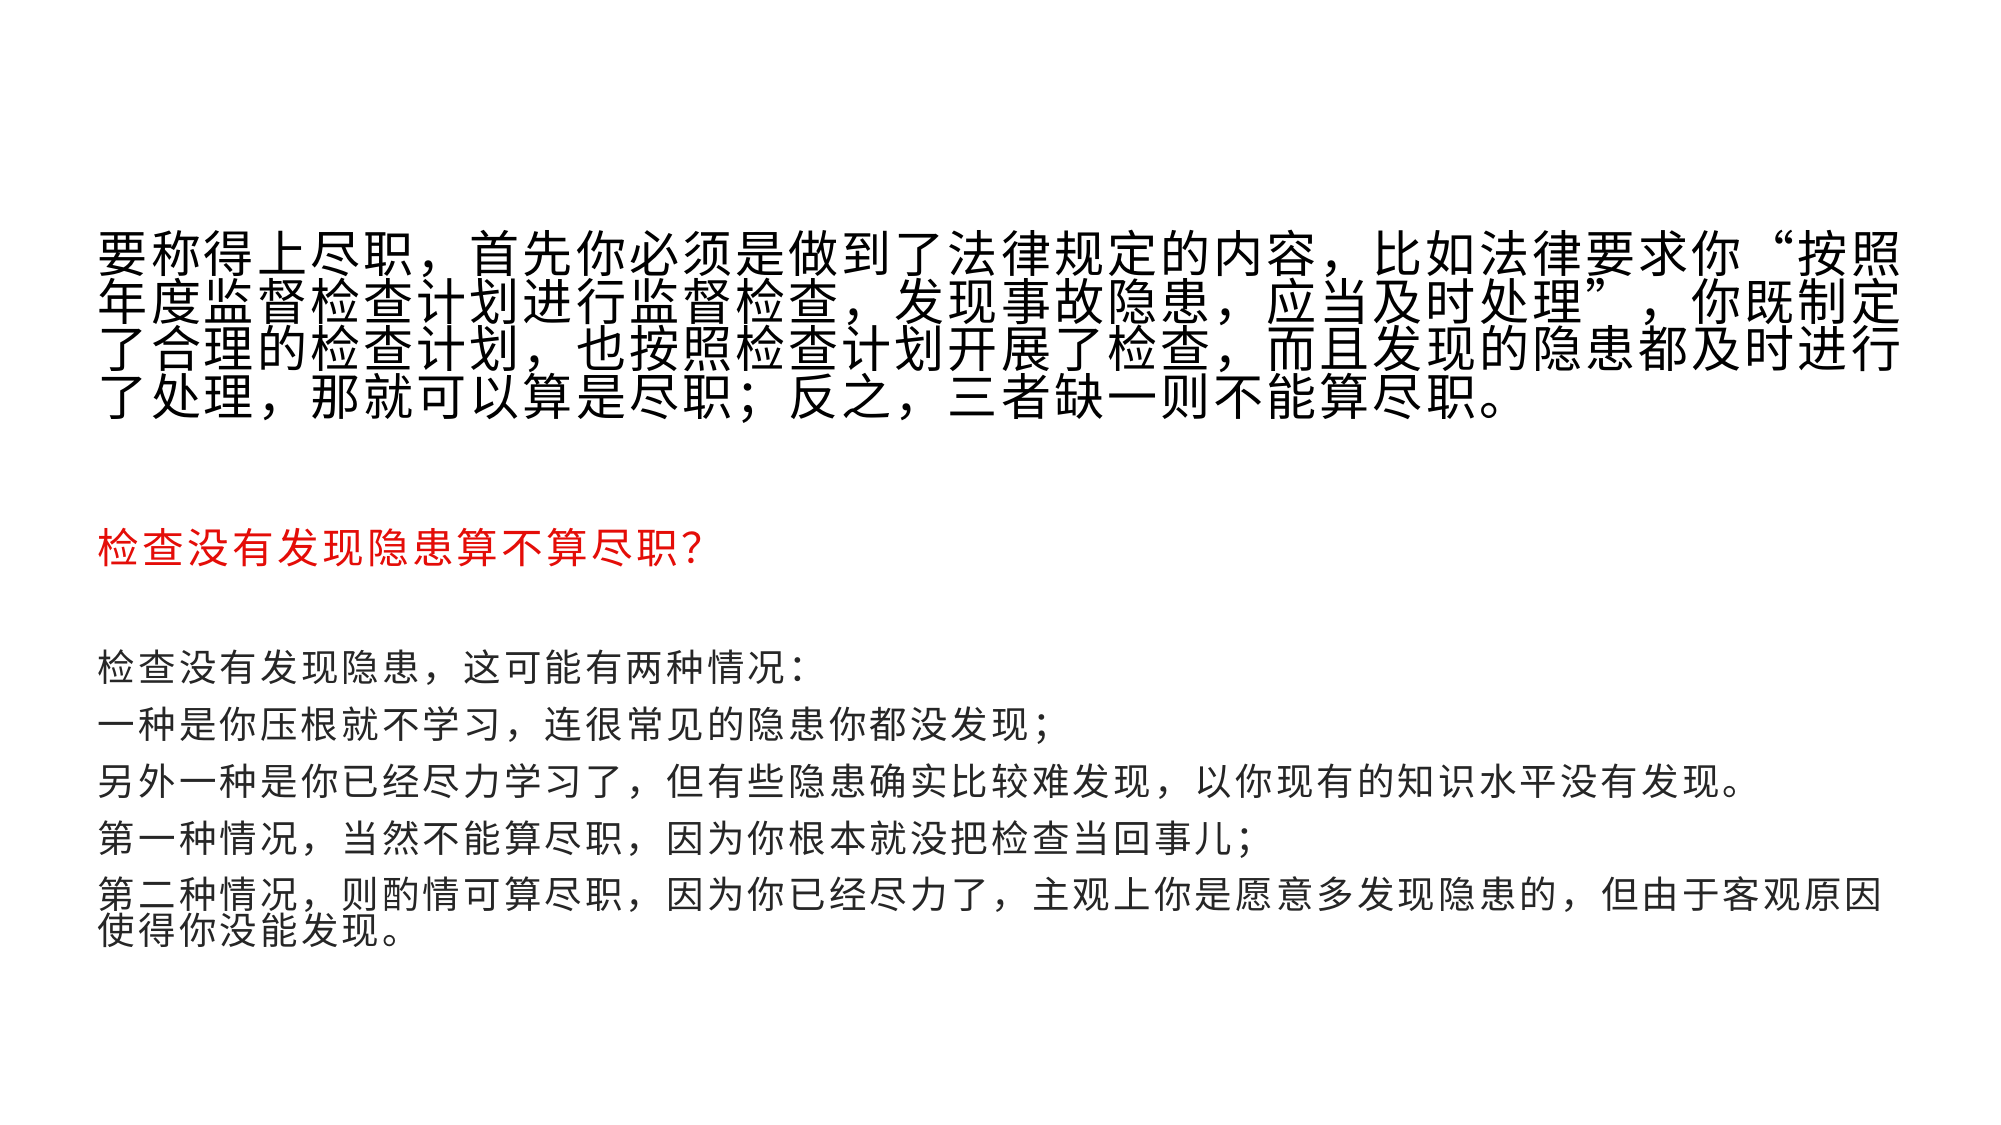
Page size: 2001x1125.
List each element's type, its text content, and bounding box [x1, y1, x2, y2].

list 要称得上尽职，首先你必须是做到了法律规定的内容，比如法律要求你“按照年度监督检查计划进行监督检查，发现事故隐患，应当及时处理”，你既制定了合理的检查计划，也按照检查计划开展了检查，而且发现的隐患都及时进行了处理，那就可以算是尽职；反之，三者缺一则不能算尽职。 检查没有发现隐患算不算尽职？ 检查没有发现隐患，这可能有两种情况： 一种是你压根就不学习，连很常见的隐患你都没发现； 另外一种是你已经尽力学习了，但有些隐患确实比较难发现，以你现有的知识水平没有发现。 第一种情况，当然不能算尽职，因为你根本就没把检查当回事儿； 第二种情况，则酌情可算尽职，因为你已经尽力了，主观上你是愿意多发现隐患的，但由于客观原因使得你没能发现。 [83, 155, 1938, 1000]
